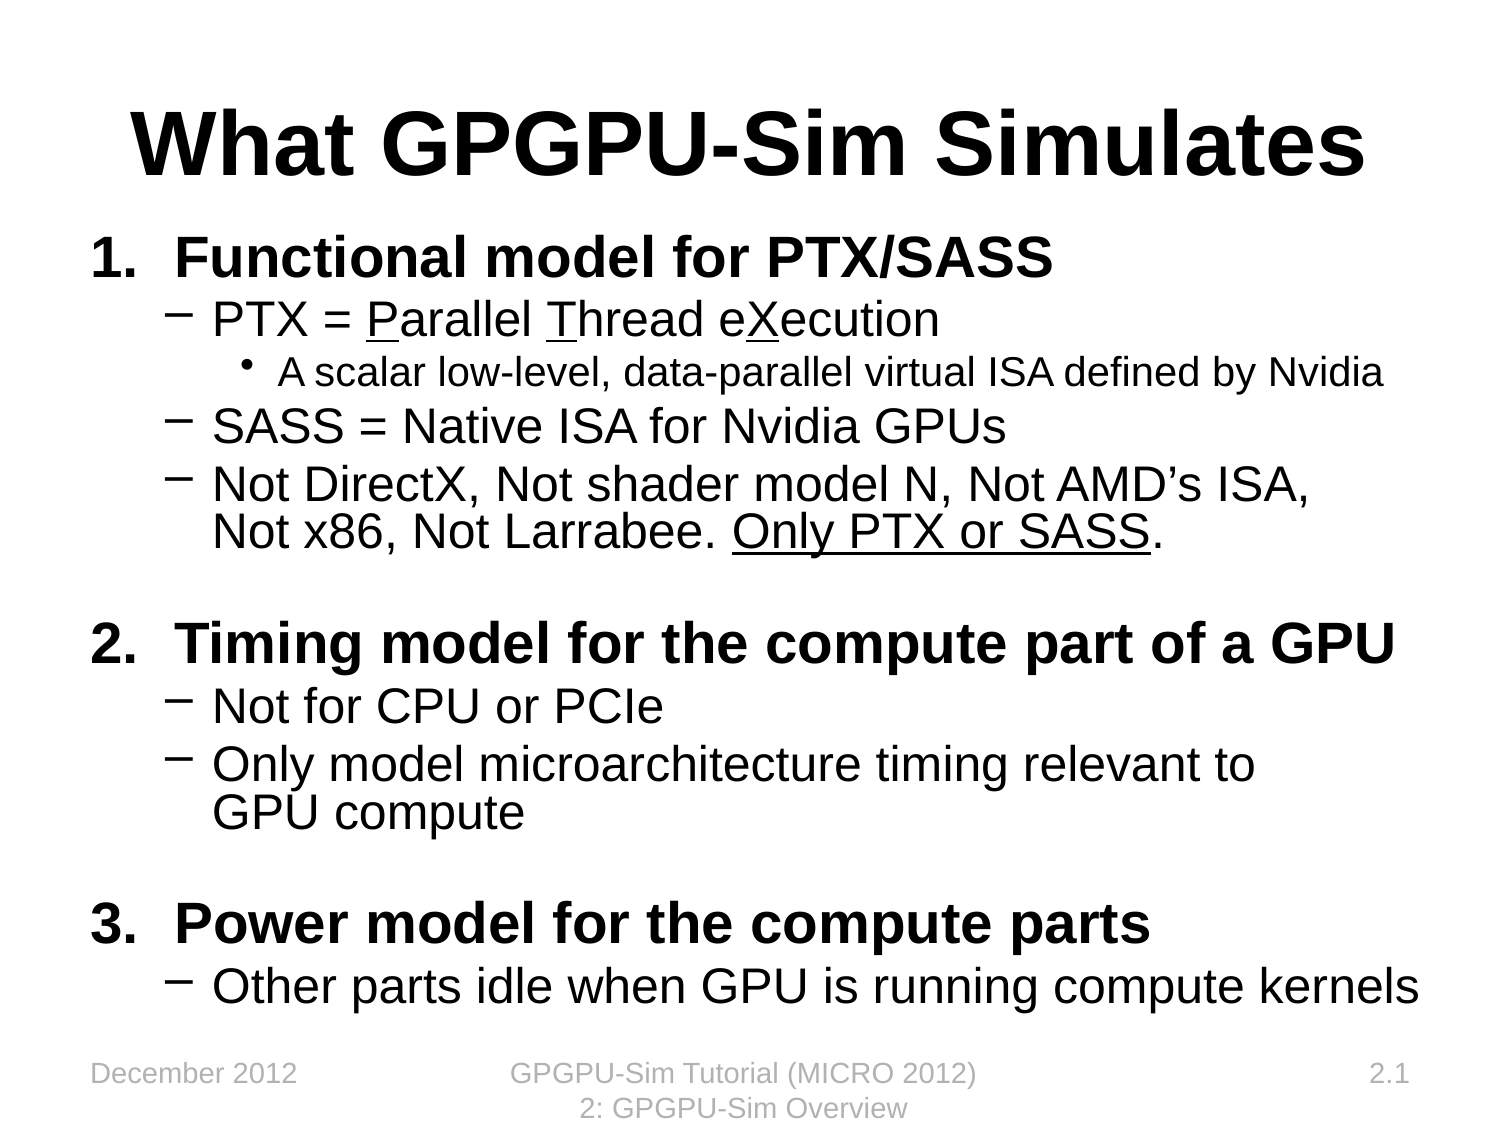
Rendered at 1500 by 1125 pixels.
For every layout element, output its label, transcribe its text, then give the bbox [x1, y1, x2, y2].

footer GPGPU-Sim Tutorial (MICRO 2012) 2: GPGPU-Sim Overview [487, 1046, 1001, 1125]
title What GPGPU-Sim Simulates [74, 44, 1426, 224]
slide_number 2.1 [1074, 1046, 1426, 1125]
list Functional model for PTX/SASS PTX = Parallel Thread eXecution A scalar low-level, data-parallel virtual ISA defined by Nvidia SASS = Native ISA for Nvidia GPUs Not DirectX, Not shader model N, Not AMD’s ISA, Not x86, Not Larrabee. Only PTX or SASS. Timing model for the compute part of a GPU Not for CPU or PCIe Only model microarchitecture timing relevant to GPU compute Power model for the compute parts Other parts idle when GPU is running compute kernels [74, 224, 1451, 1038]
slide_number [74, 1046, 426, 1125]
